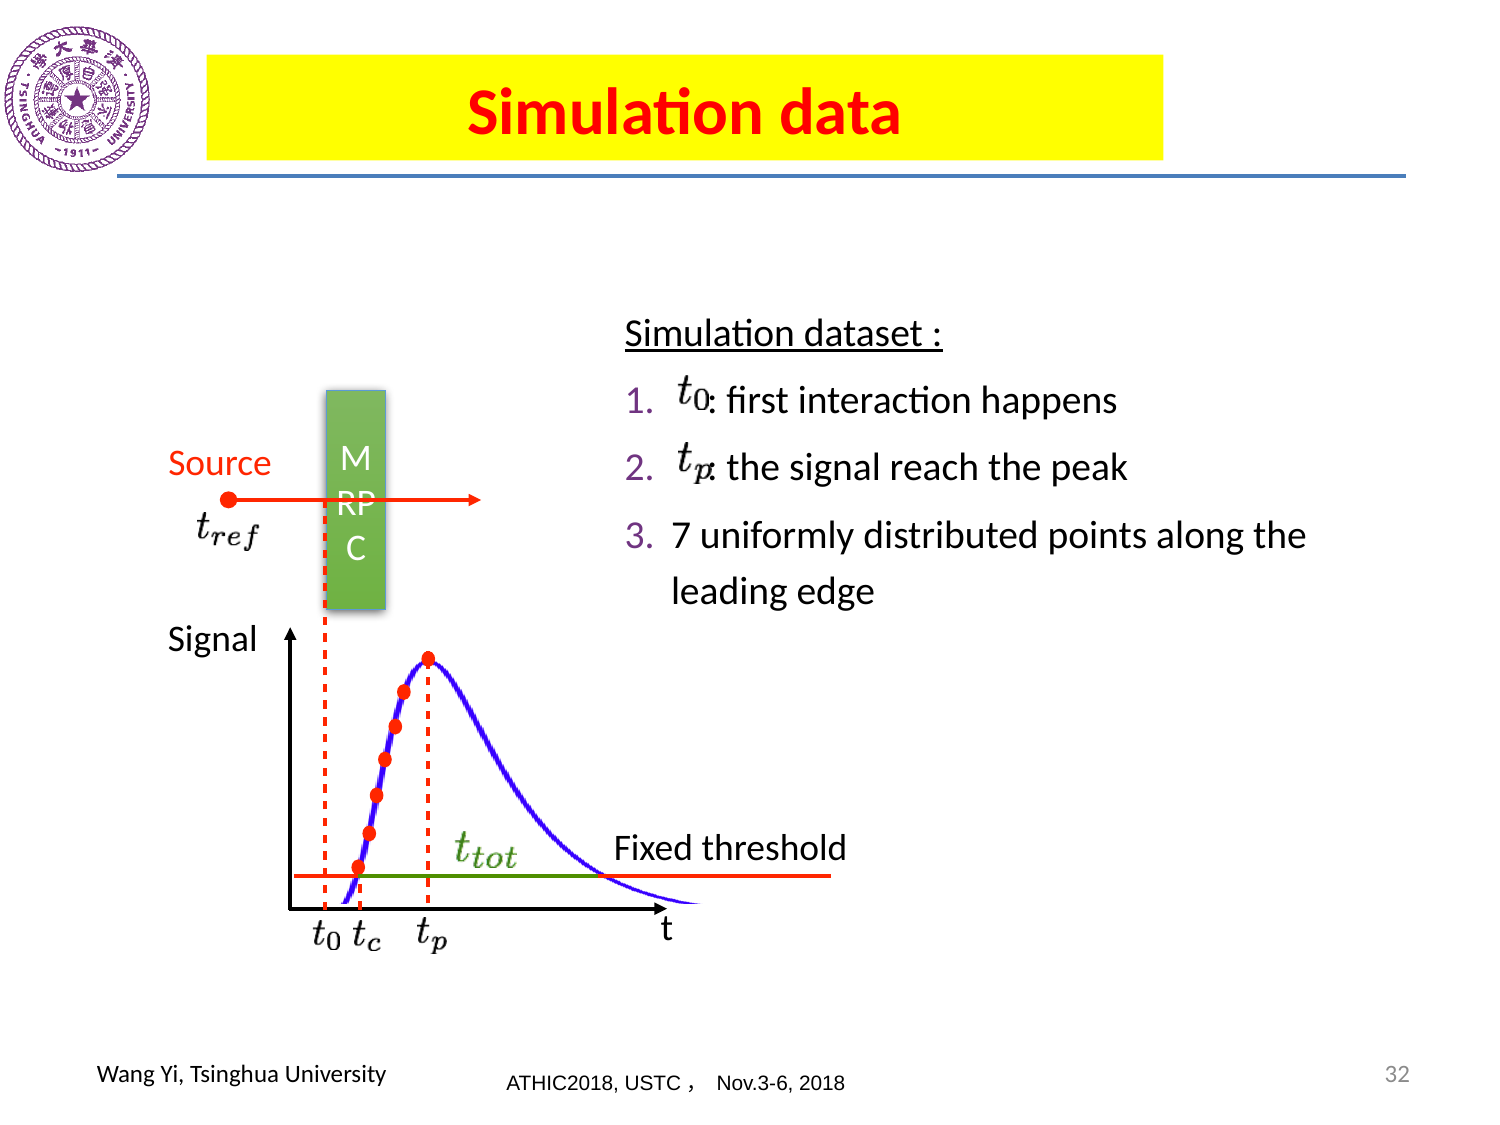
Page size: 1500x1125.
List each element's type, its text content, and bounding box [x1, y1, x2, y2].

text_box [616, 289, 1447, 636]
picture [0, 23, 153, 174]
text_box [151, 390, 868, 954]
text_box Simulation data [206, 54, 1164, 161]
slide_number 32 [1074, 1042, 1425, 1103]
